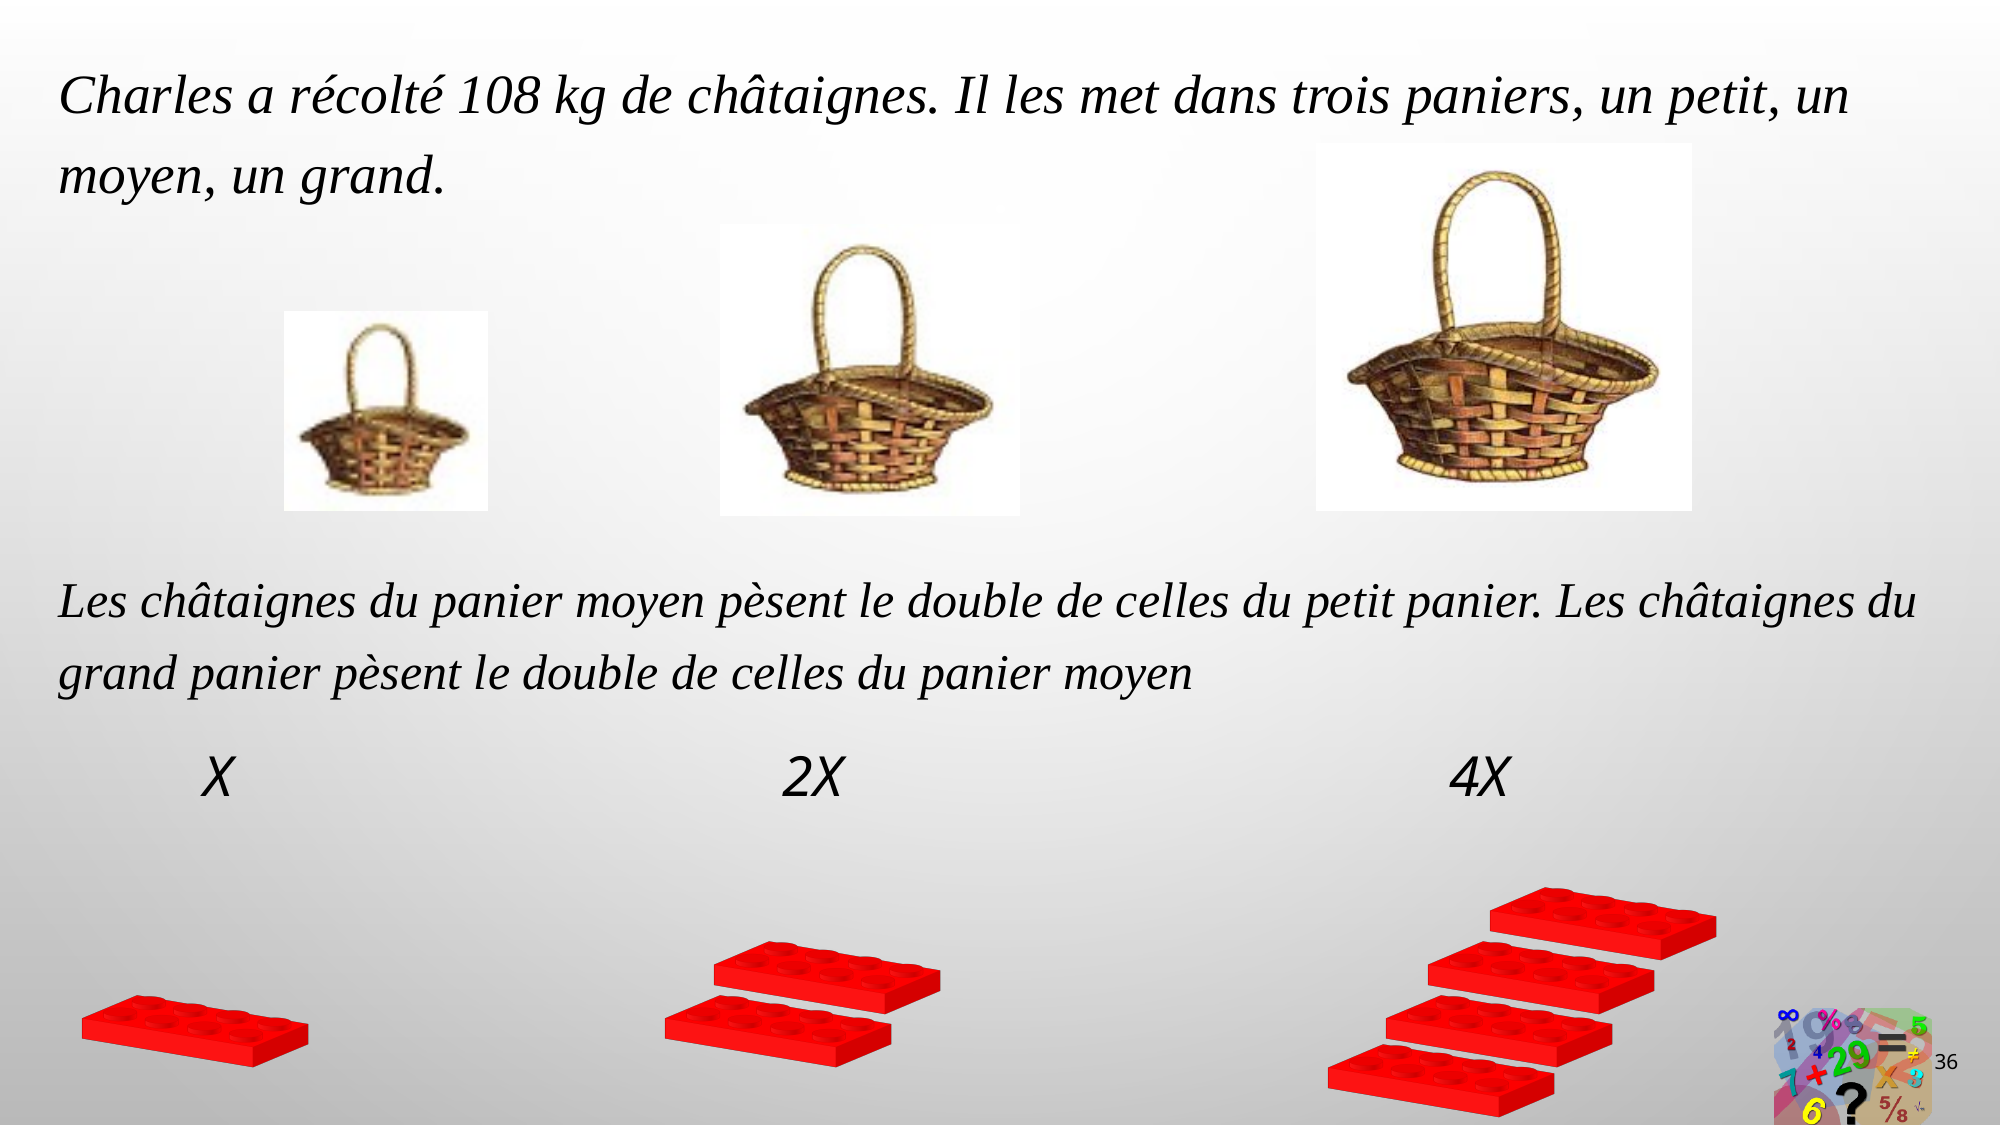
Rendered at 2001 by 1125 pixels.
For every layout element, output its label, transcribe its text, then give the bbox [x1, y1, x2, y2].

picture [0, 0, 2000, 1125]
list Charles a récolté 108 kg de châtaignes. Il les met dans trois paniers, un petit, un moyen, un grand. Les châtaignes du panier moyen pèsent le double de celles du petit panier. Les châtaignes du grand panier pèsent le double de celles du panier moyen x 2x 4x [38, 24, 2000, 220]
slide_number 36 [1936, 1019, 1974, 1106]
